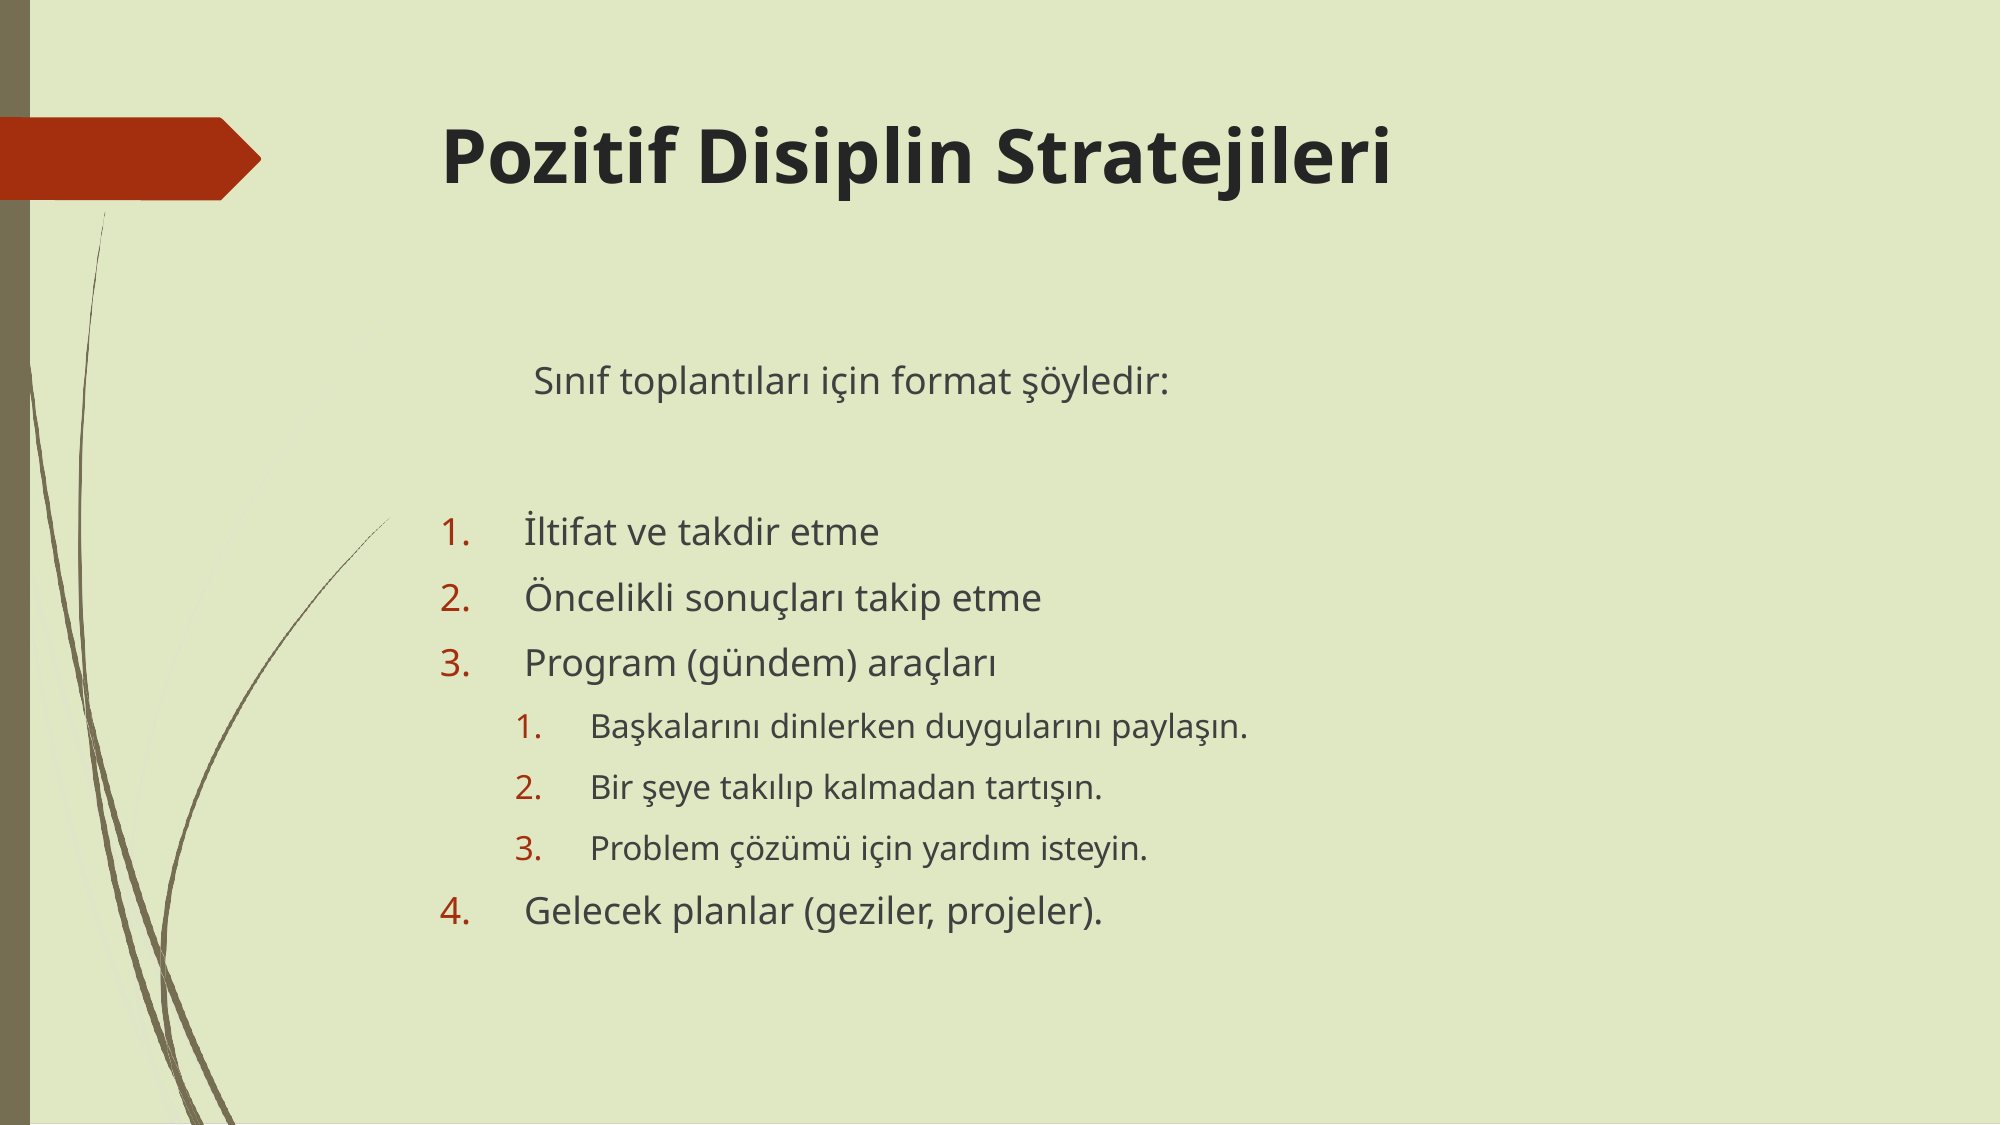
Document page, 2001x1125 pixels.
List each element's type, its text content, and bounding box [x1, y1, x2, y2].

text_box Sınıf toplantıları için format şöyledir: İltifat ve takdir etme Öncelikli sonuçları takip etme Program (gündem) araçları Başkalarını dinlerken duygularını paylaşın. Bir şeye takılıp kalmadan tartışın. Problem çözümü için yardım isteyin. Gelecek planlar (geziler, projeler). [437, 356, 1254, 933]
picture [30, 0, 2000, 1125]
title Pozitif Disiplin Stratejileri [134, 108, 1866, 297]
